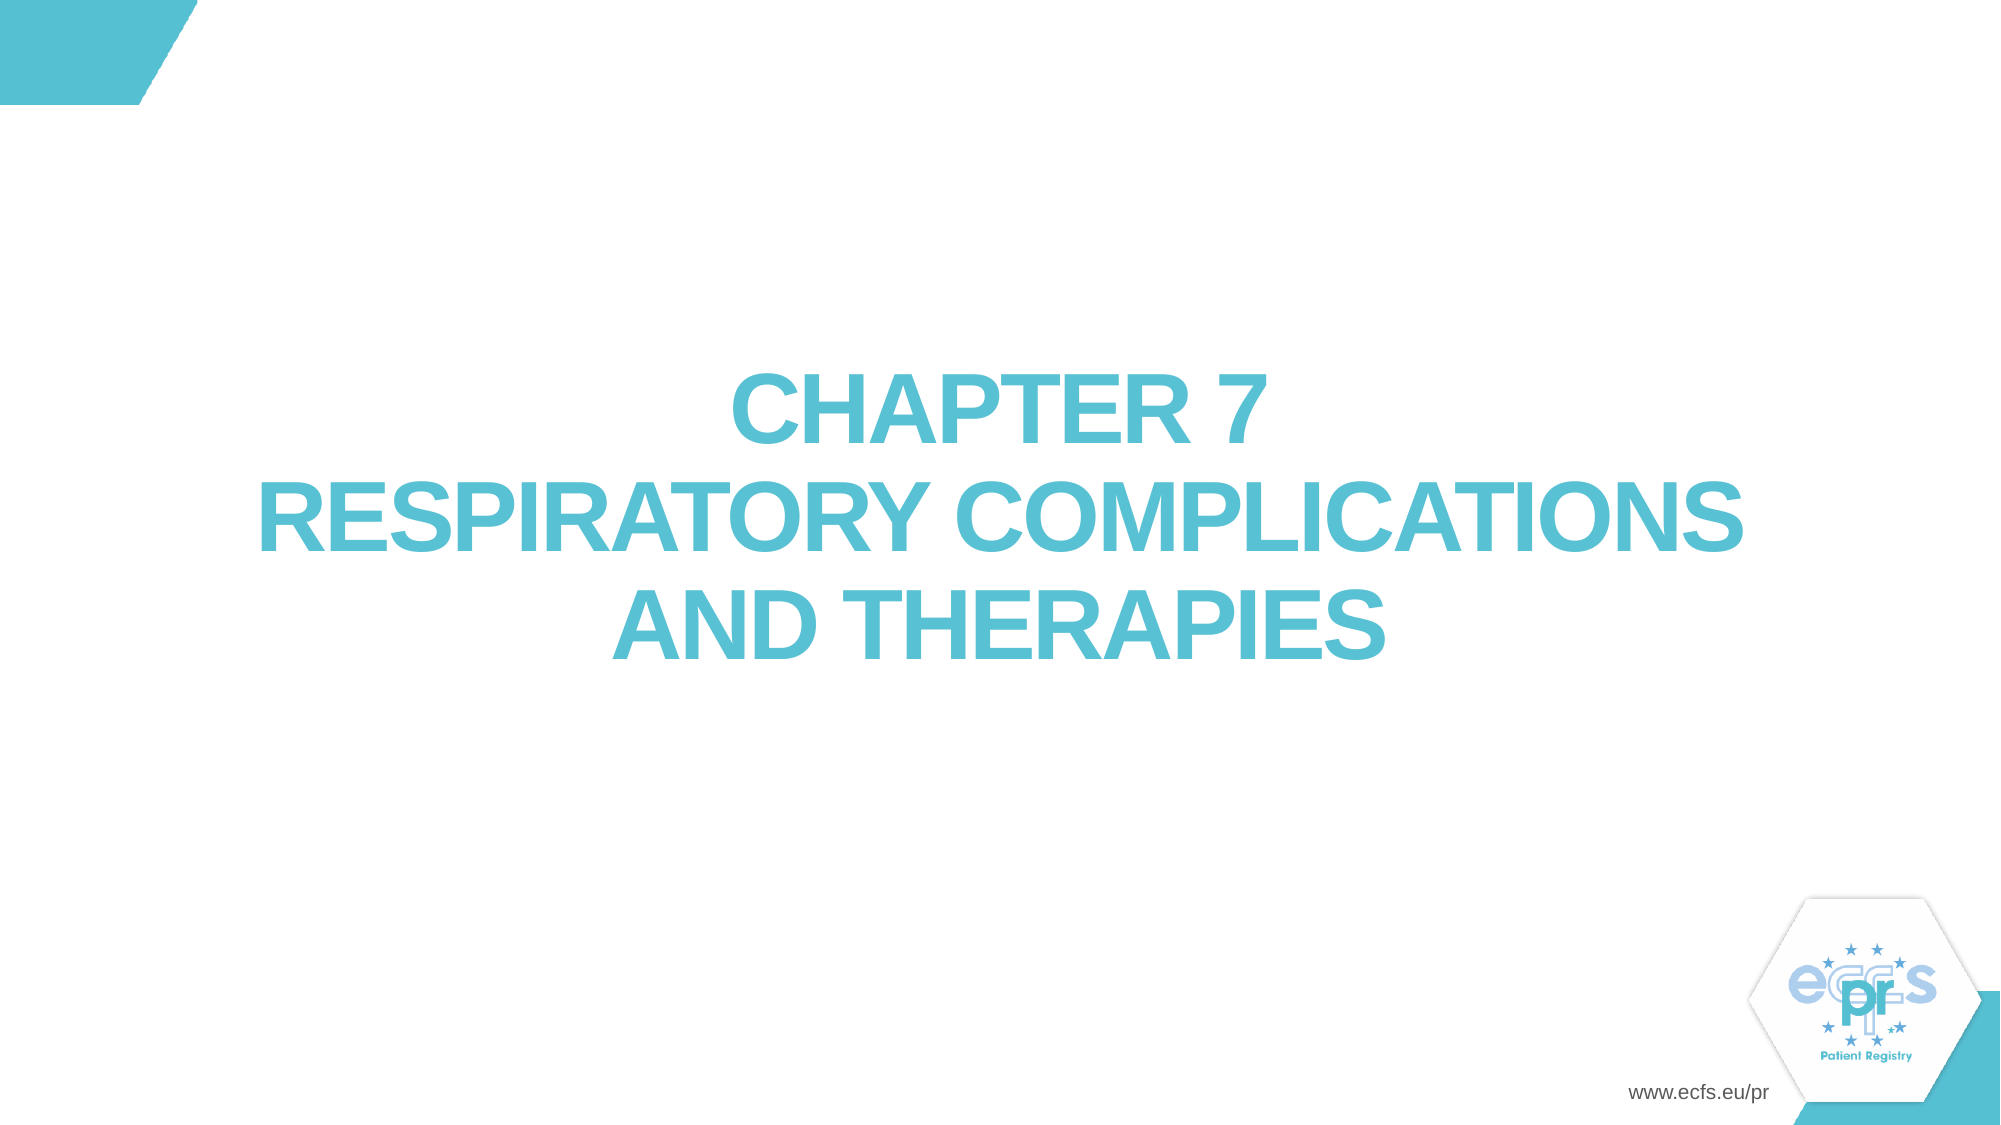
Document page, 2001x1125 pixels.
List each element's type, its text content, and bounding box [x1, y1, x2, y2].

picture [1733, 883, 2000, 1125]
text_box www.ecfs.eu/pr [1414, 1078, 1733, 1110]
title CHAPTER 7 RESPIRATORY COMPLICATIONS AND THERAPIES [228, 296, 1772, 689]
picture [0, 0, 198, 106]
